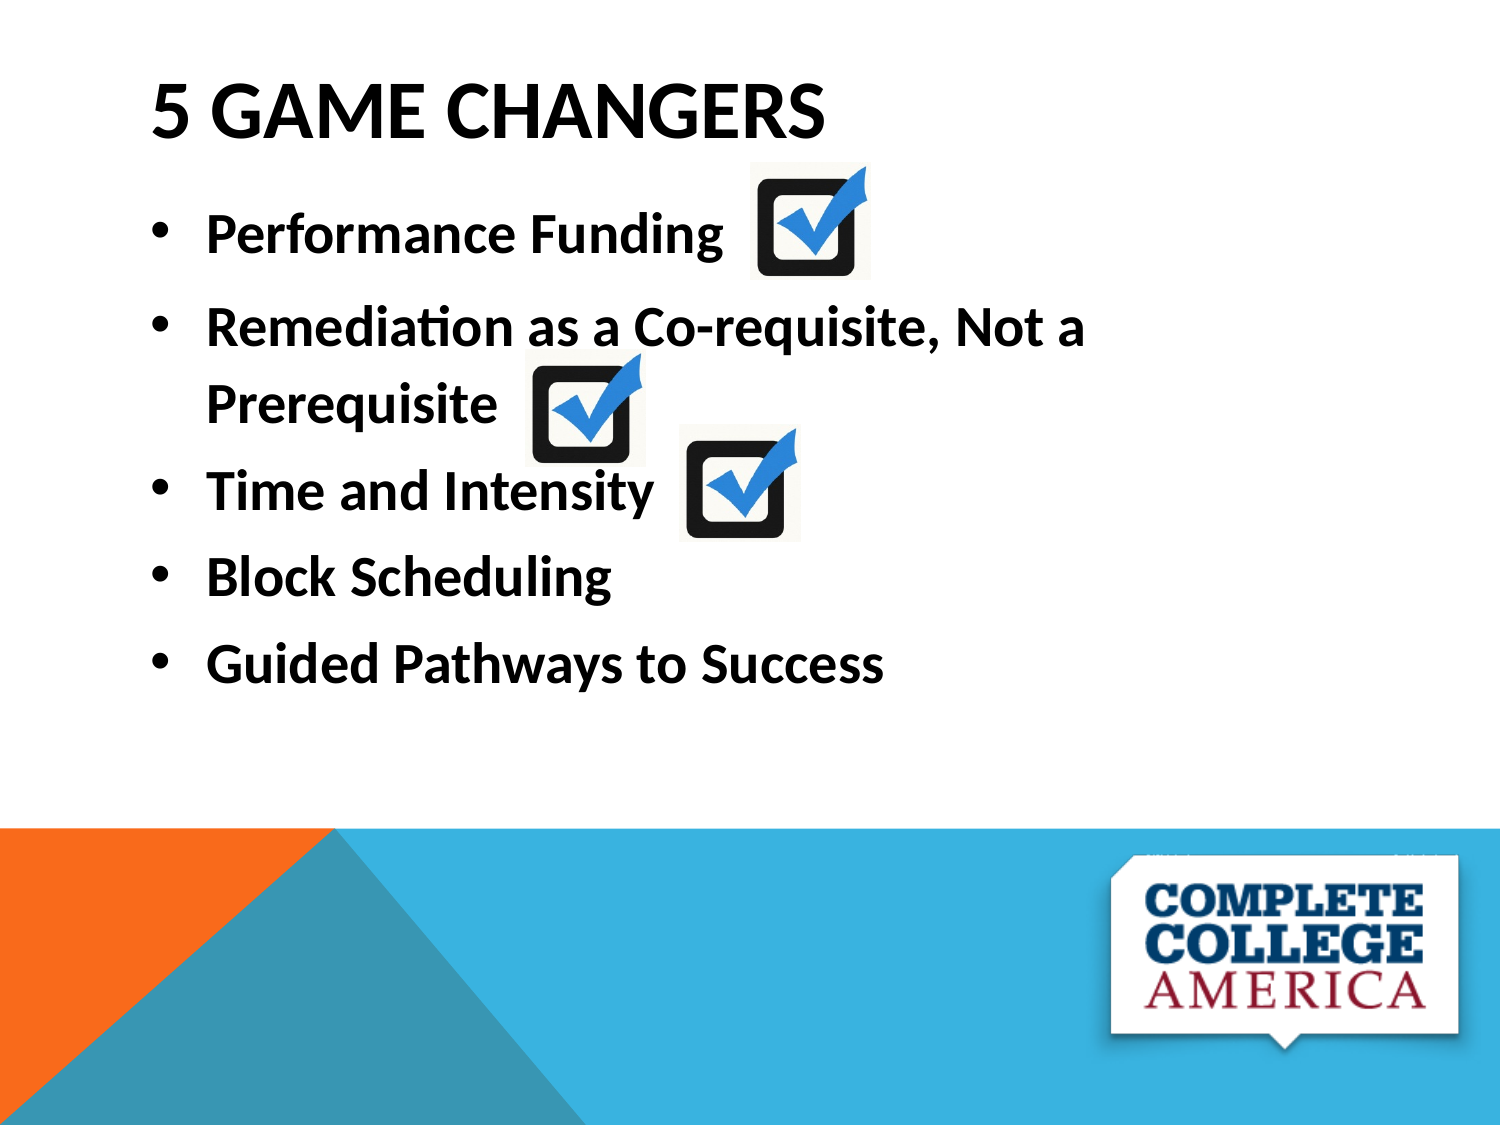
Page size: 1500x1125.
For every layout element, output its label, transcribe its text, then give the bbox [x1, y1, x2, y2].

picture [524, 349, 647, 468]
picture [749, 162, 872, 280]
list Performance Funding Remediation as a Co-requisite, Not a Prerequisite Time and Intensity Block Scheduling Guided Pathways to Success [135, 180, 1369, 768]
title 5 Game Changers [135, 60, 1369, 150]
picture [1086, 849, 1481, 1065]
picture [679, 424, 801, 543]
